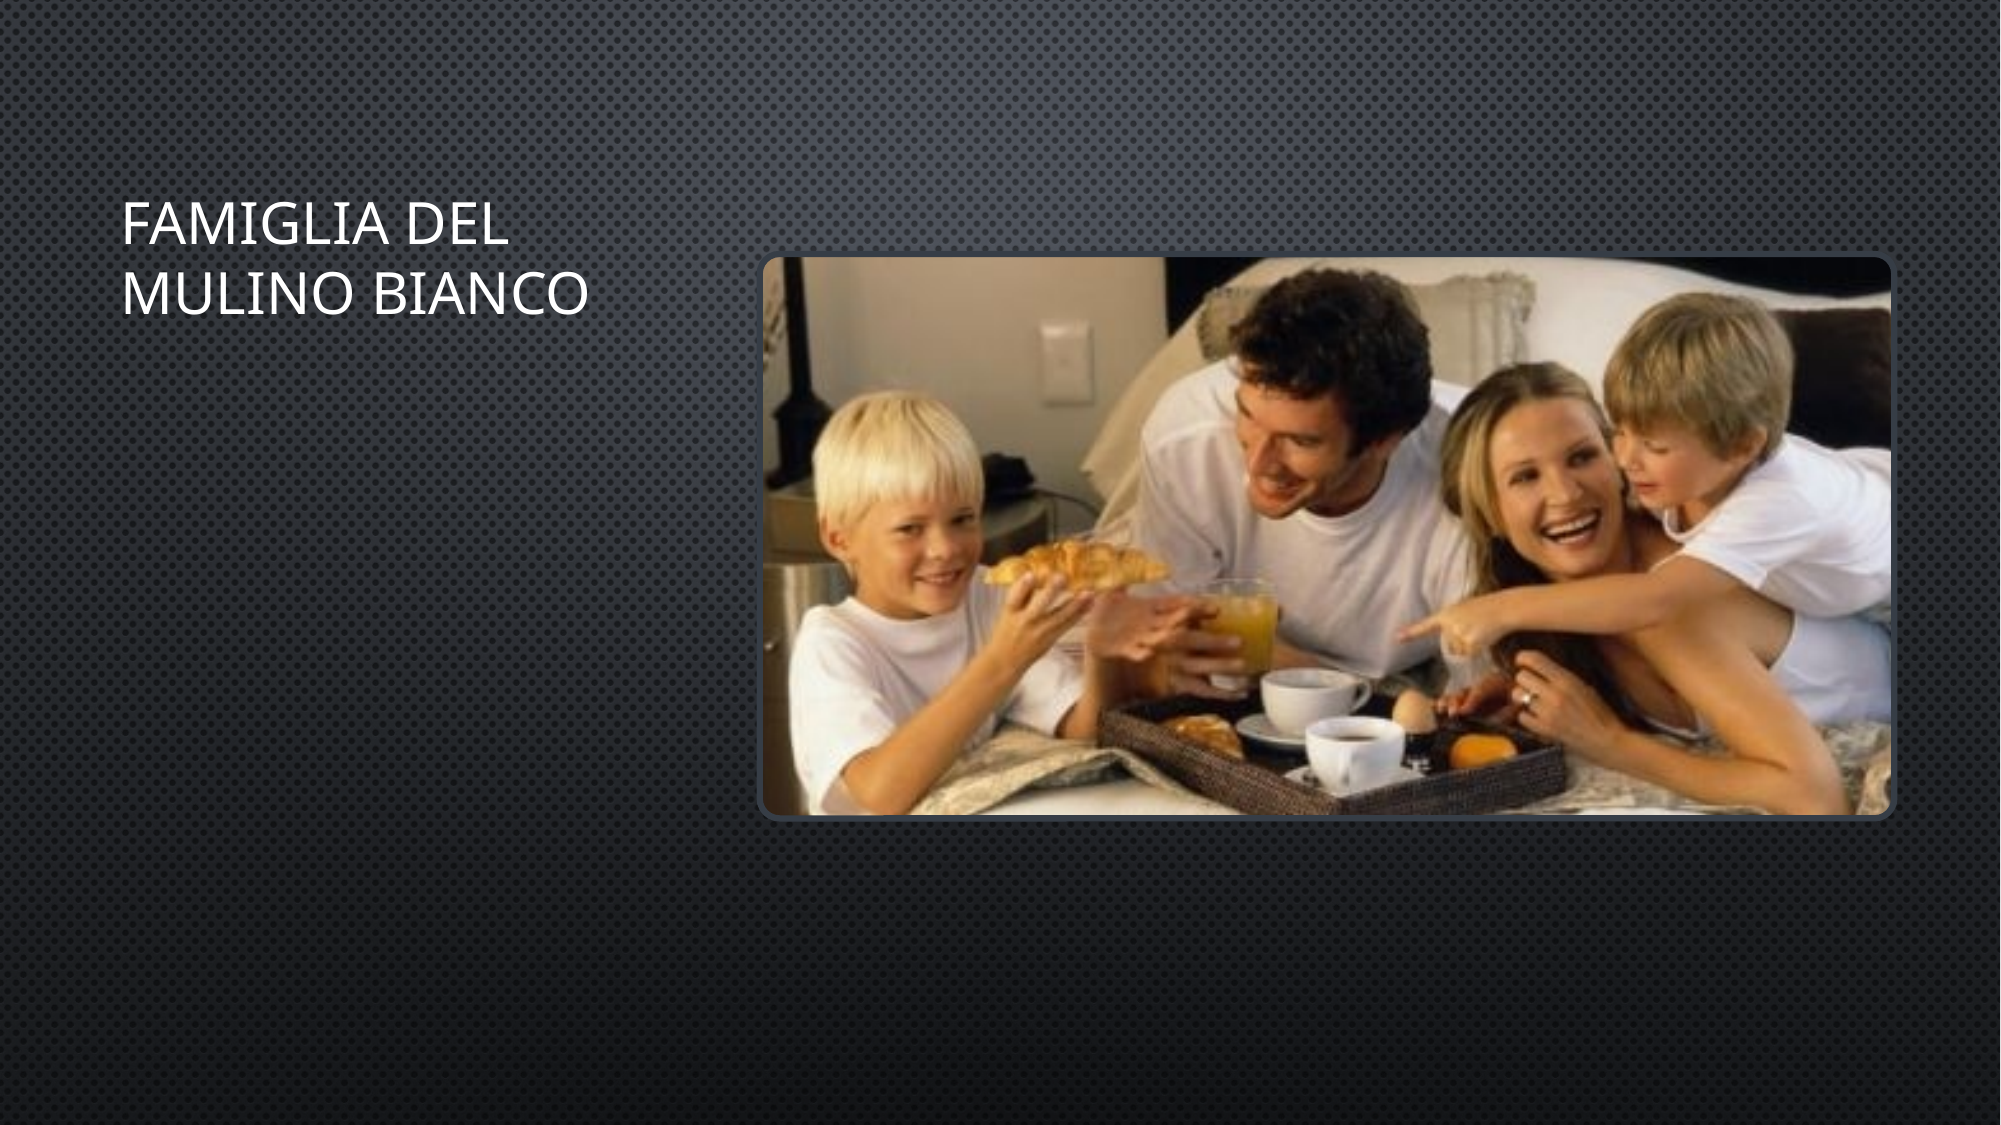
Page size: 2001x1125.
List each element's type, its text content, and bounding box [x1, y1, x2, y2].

title Famiglia del Mulino bianco [105, 99, 704, 413]
picture [759, 253, 1895, 819]
